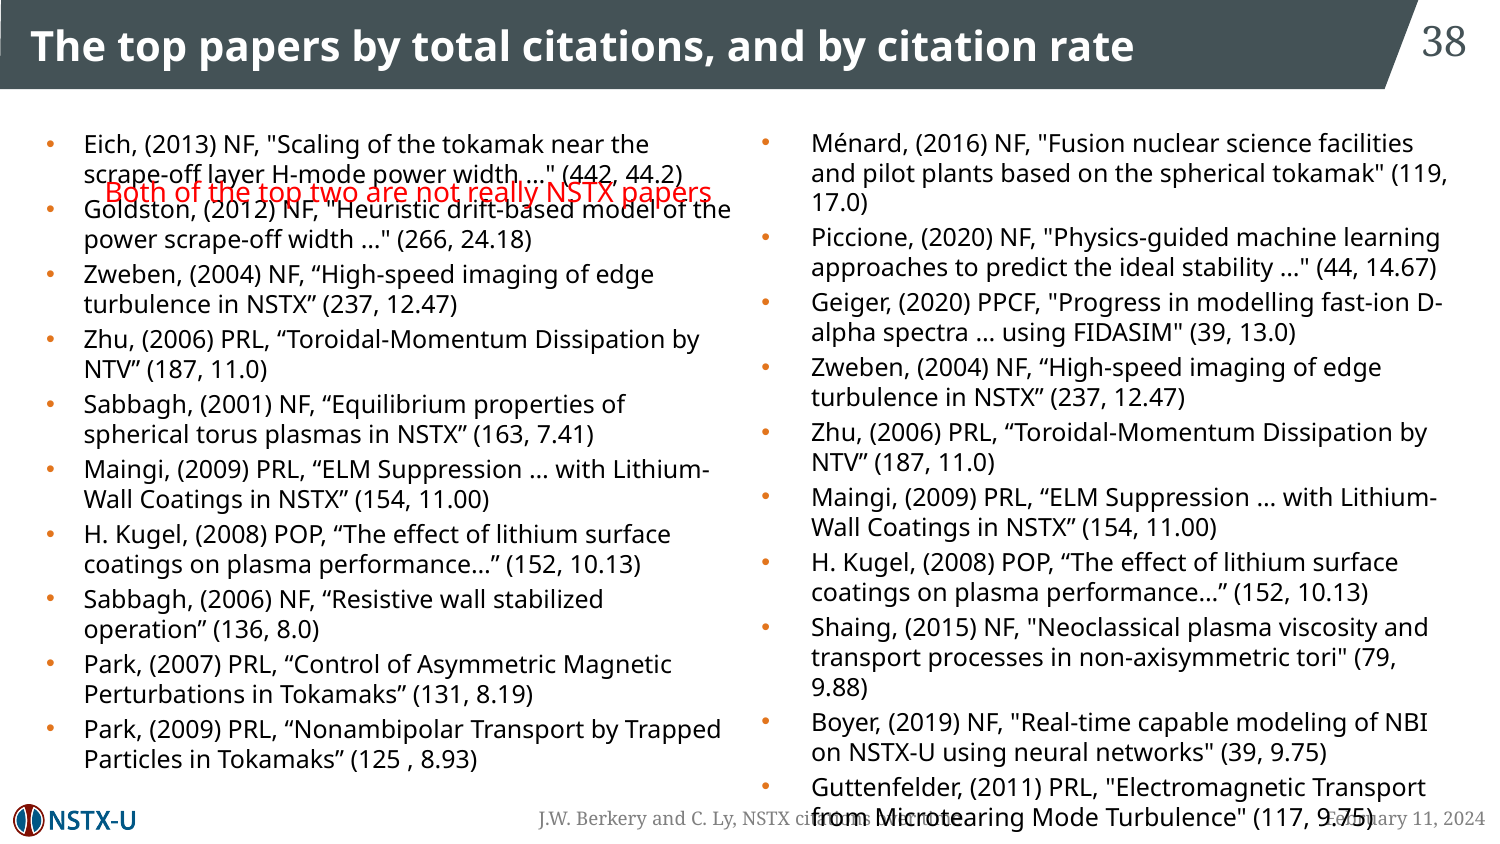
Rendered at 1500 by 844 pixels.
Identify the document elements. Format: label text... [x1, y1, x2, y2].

title The top papers by total citations, and by citation rate [0, 0, 1382, 90]
text_box Ménard, (2016) NF, "Fusion nuclear science facilities and pilot plants based on the spherical tokamak" (119, 17.0) Piccione, (2020) NF, "Physics-guided machine learning approaches to predict the ideal stability …" (44, 14.67) Geiger, (2020) PPCF, "Progress in modelling fast-ion D-alpha spectra … using FIDASIM" (39, 13.0) Zweben, (2004) NF, “High-speed imaging of edge turbulence in NSTX” (237, 12.47) Zhu, (2006) PRL, “Toroidal-Momentum Dissipation by NTV” (187, 11.0) Maingi, (2009) PRL, “ELM Suppression … with Lithium-Wall Coatings in NSTX” (154, 11.00) H. Kugel, (2008) POP, “The effect of lithium surface coatings on plasma performance…” (152, 10.13) Shaing, (2015) NF, "Neoclassical plasma viscosity and transport processes in non-axisymmetric tori" (79, 9.88) Boyer, (2019) NF, "Real-time capable modeling of NBI on NSTX-U using neural networks" (39, 9.75) Guttenfelder, (2011) PRL, "Electromagnetic Transport from Microtearing Mode Turbulence" (117, 9.75) [750, 121, 1469, 791]
picture [13, 804, 137, 837]
list Eich, (2013) NF, "Scaling of the tokamak near the scrape-off layer H-mode power width …" (442, 44.2) Goldston, (2012) NF, "Heuristic drift-based model of the power scrape-off width …" (266, 24.18) Zweben, (2004) NF, “High-speed imaging of edge turbulence in NSTX” (237, 12.47) Zhu, (2006) PRL, “Toroidal-Momentum Dissipation by NTV” (187, 11.0) Sabbagh, (2001) NF, “Equilibrium properties of spherical torus plasmas in NSTX” (163, 7.41) Maingi, (2009) PRL, “ELM Suppression … with Lithium-Wall Coatings in NSTX” (154, 11.00) H. Kugel, (2008) POP, “The effect of lithium surface coatings on plasma performance…” (152, 10.13) Sabbagh, (2006) NF, “Resistive wall stabilized operation” (136, 8.0) Park, (2007) PRL, “Control of Asymmetric Magnetic Perturbations in Tokamaks” (131, 8.19) Park, (2009) PRL, “Nonambipolar Transport by Trapped Particles in Tokamaks” (125 , 8.93) [31, 121, 750, 791]
text_box Both of the top two are not really NSTX papers [89, 166, 728, 216]
slide_number 38 [1388, 0, 1500, 88]
